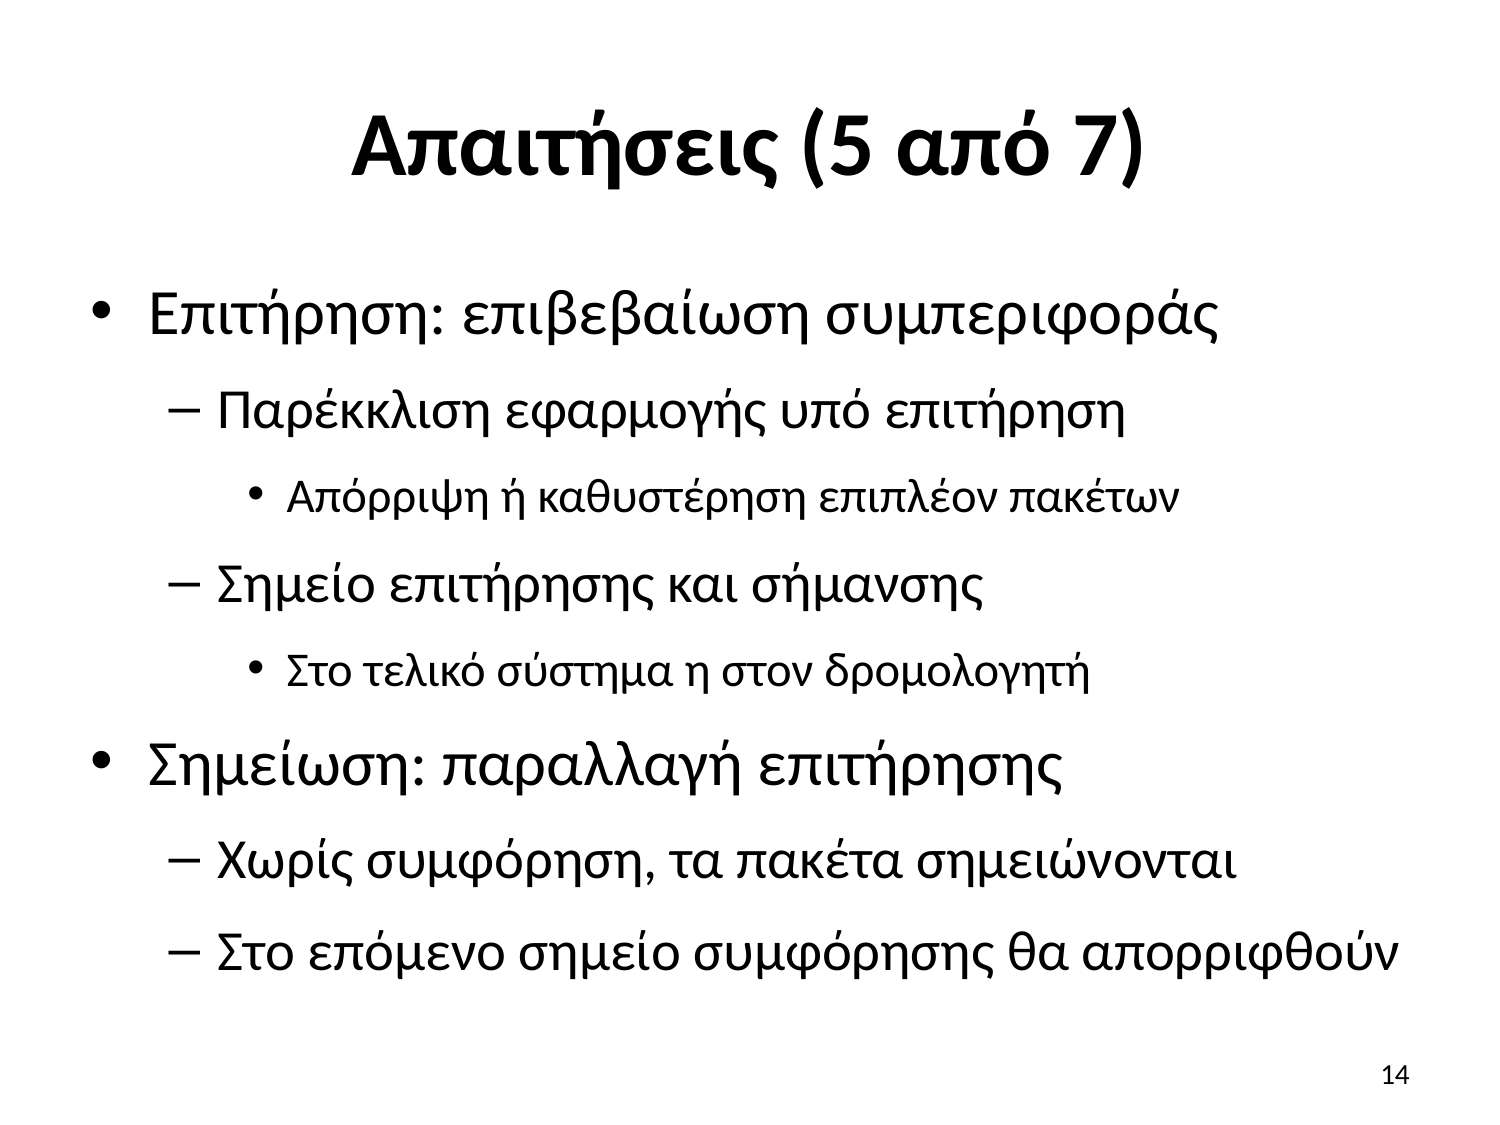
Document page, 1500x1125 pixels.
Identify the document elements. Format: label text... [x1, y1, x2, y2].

title Απαιτήσεις (5 από 7) [75, 45, 1425, 233]
slide_number 14 [1074, 1042, 1425, 1103]
list Επιτήρηση: επιβεβαίωση συμπεριφοράς Παρέκκλιση εφαρμογής υπό επιτήρηση Απόρριψη ή καθυστέρηση επιπλέον πακέτων Σημείο επιτήρησης και σήμανσης Στο τελικό σύστημα η στον δρομολογητή Σημείωση: παραλλαγή επιτήρησης Χωρίς συμφόρηση, τα πακέτα σημειώνονται Στο επόμενο σημείο συμφόρησης θα απορριφθούν [75, 262, 1425, 1005]
